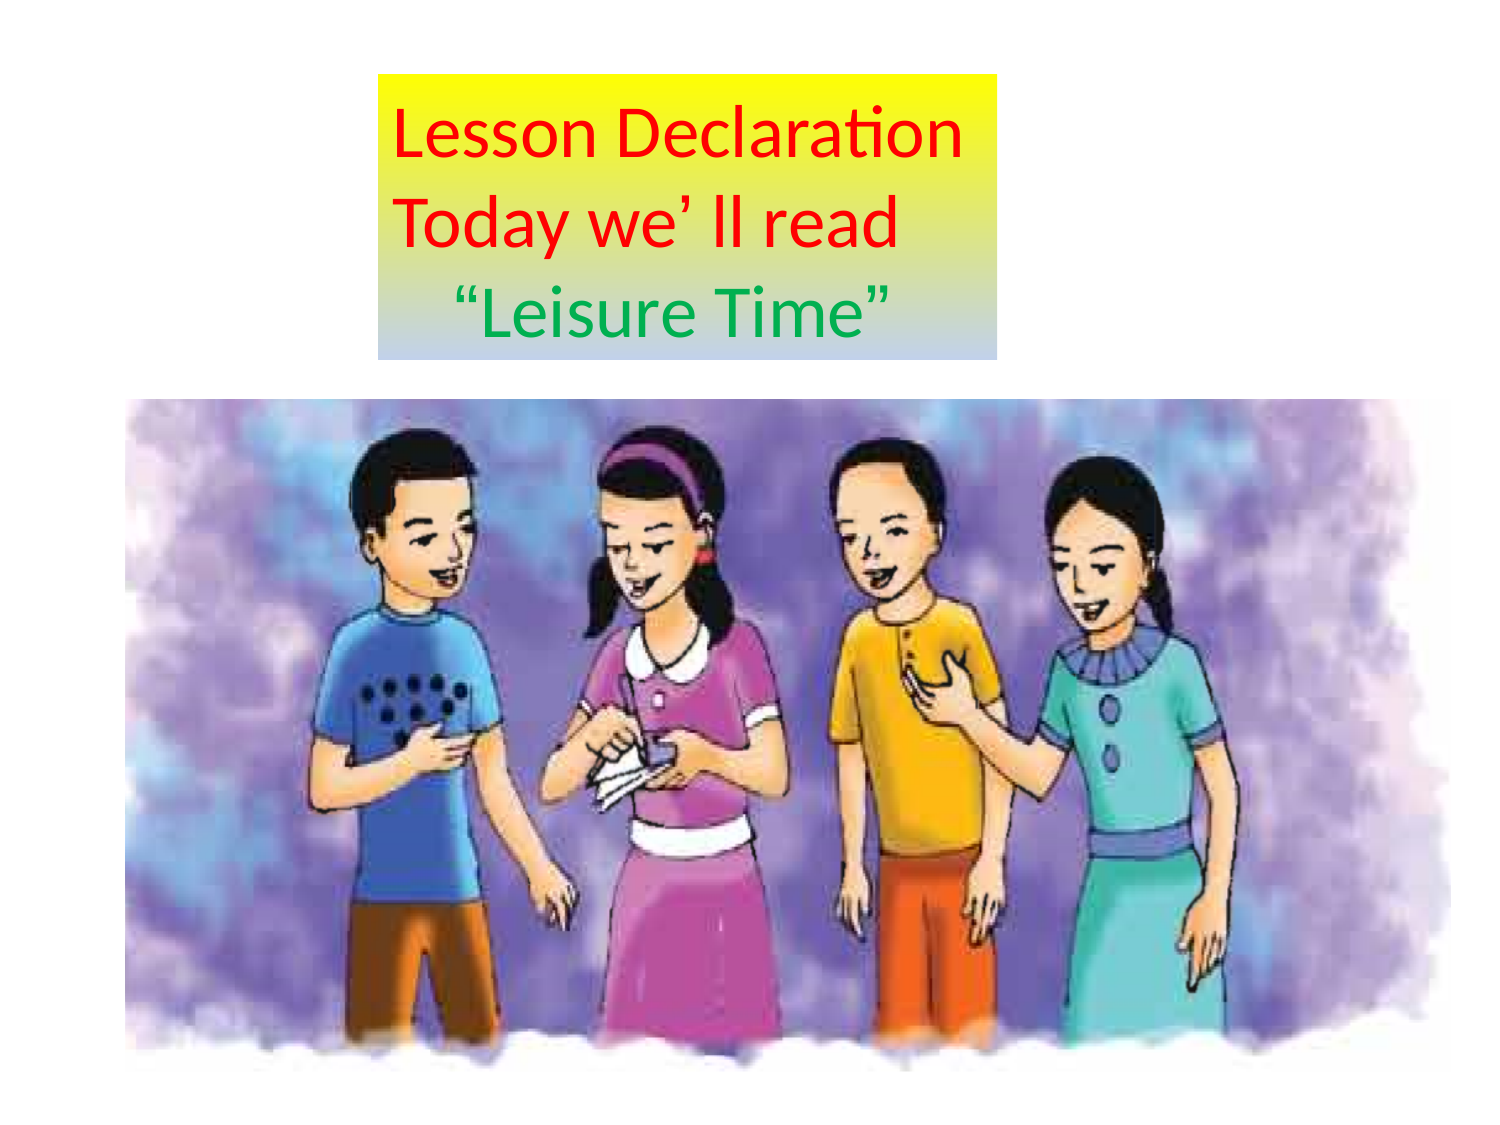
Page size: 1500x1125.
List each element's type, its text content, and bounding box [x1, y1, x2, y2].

picture [124, 399, 1451, 1088]
text_box Lesson Declaration Today we’ ll read “Leisure Time” [378, 74, 998, 360]
